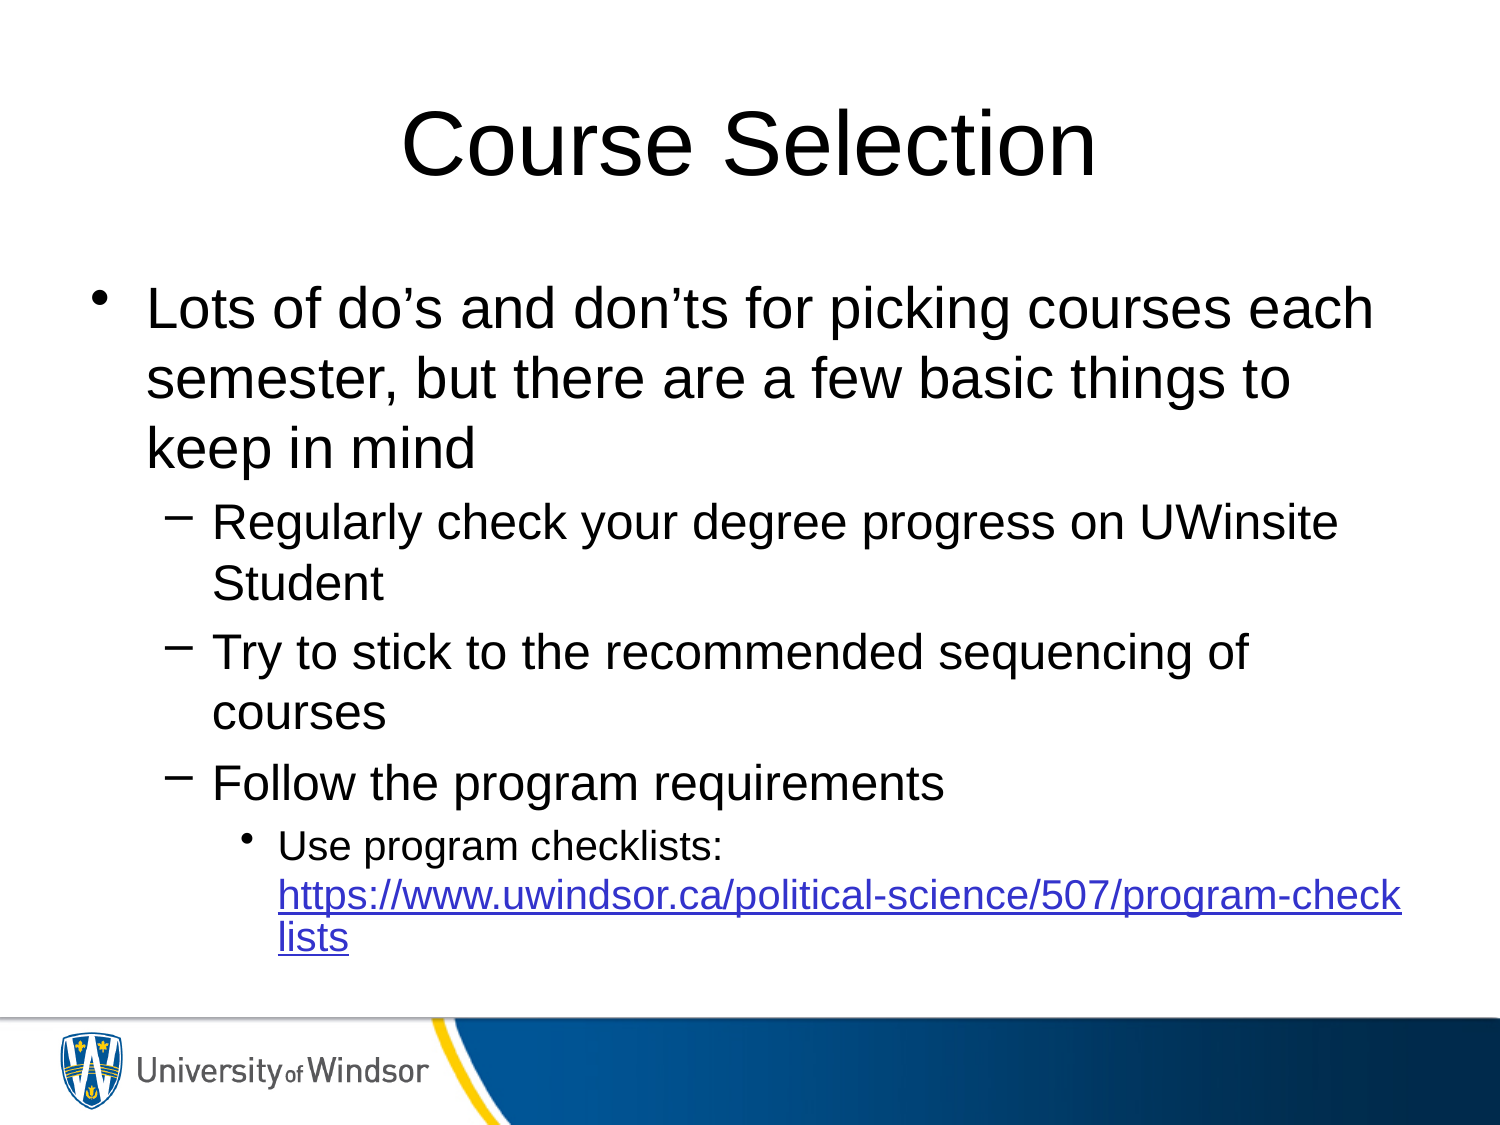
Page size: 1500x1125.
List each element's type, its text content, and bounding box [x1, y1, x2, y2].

list Lots of do’s and don’ts for picking courses each semester, but there are a few basic things to keep in mind Regularly check your degree progress on UWinsite Student Try to stick to the recommended sequencing of courses Follow the program requirements Use program checklists: https://www.uwindsor.ca/political-science/507/program-checklists [75, 262, 1425, 1005]
picture [0, 1017, 1500, 1125]
title Course Selection [75, 45, 1425, 233]
